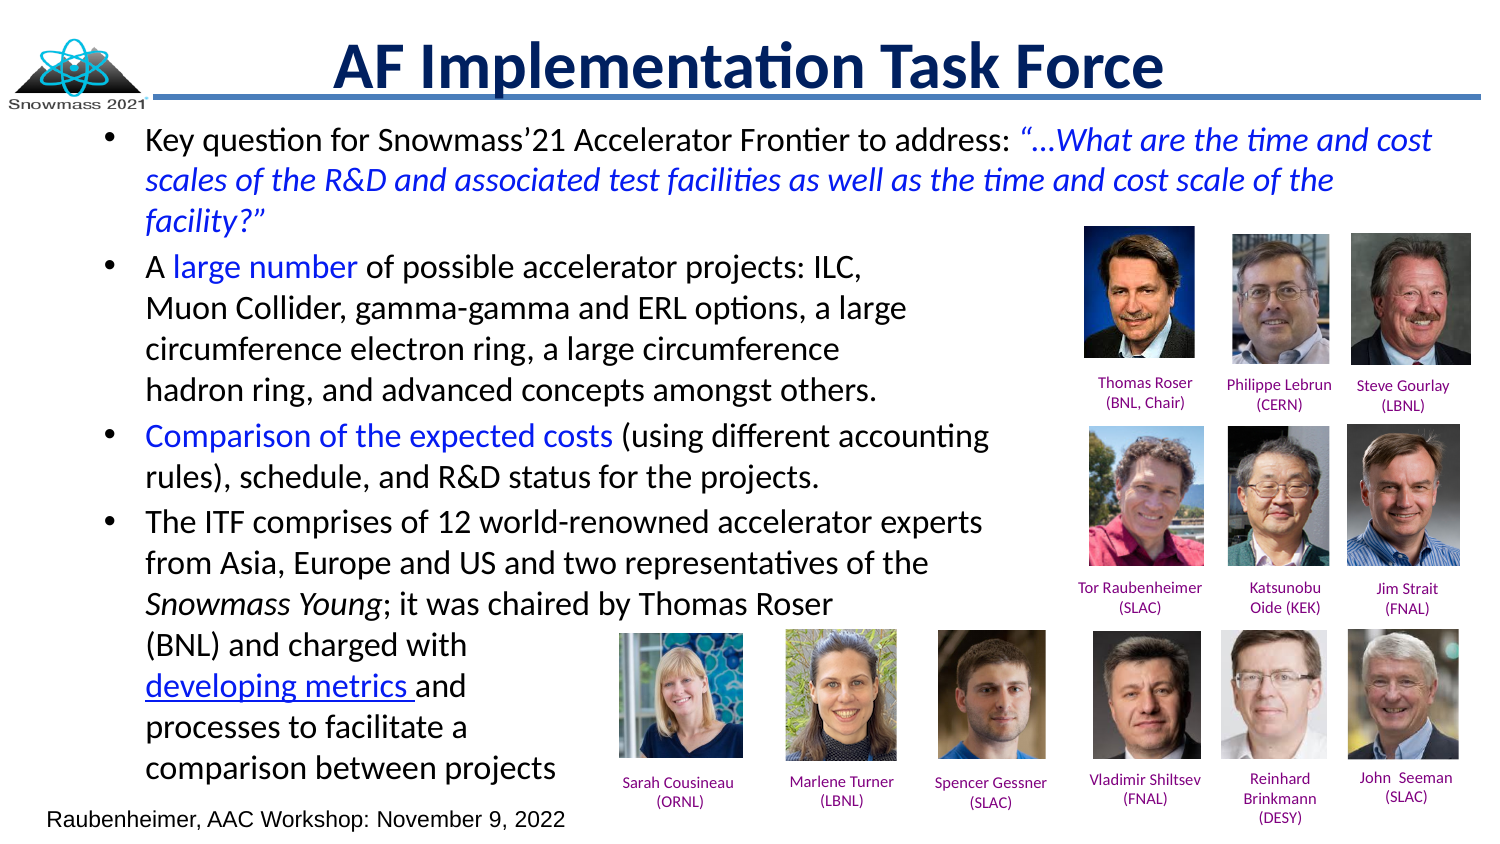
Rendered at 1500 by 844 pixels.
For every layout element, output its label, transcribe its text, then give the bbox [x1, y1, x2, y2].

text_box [1349, 233, 1477, 424]
text_box Sarah Cousineau (ORNL) [607, 764, 753, 819]
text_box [1081, 226, 1210, 420]
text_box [766, 629, 918, 819]
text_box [1210, 233, 1348, 423]
picture [619, 633, 743, 758]
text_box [1069, 630, 1203, 817]
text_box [1055, 425, 1216, 625]
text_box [1221, 425, 1350, 625]
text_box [1353, 424, 1478, 627]
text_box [1204, 630, 1356, 836]
list Key question for Snowmass’21 Accelerator Frontier to address: “…What are the time and cost scales of the R&D and associated test facilities as well as the time and cost scale of the facility?” A large number of possible accelerator projects: ILC, Muon Collider, gamma-gamma and ERL options, a large circumference electron ring, a large circumference hadron ring, and advanced concepts amongst others. Comparison of the expected costs (using different accounting rules), schedule, and R&D status for the projects. The ITF comprises of 12 world-renowned accelerator experts from Asia, Europe and US and two representatives of the Snowmass Young; it was chaired by Thomas Roser (BNL) and charged with developing metrics and processes to facilitate a comparison between projects [75, 109, 1478, 797]
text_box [1355, 628, 1471, 815]
title AF Implementation Task Force [0, 10, 1500, 113]
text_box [919, 630, 1067, 820]
